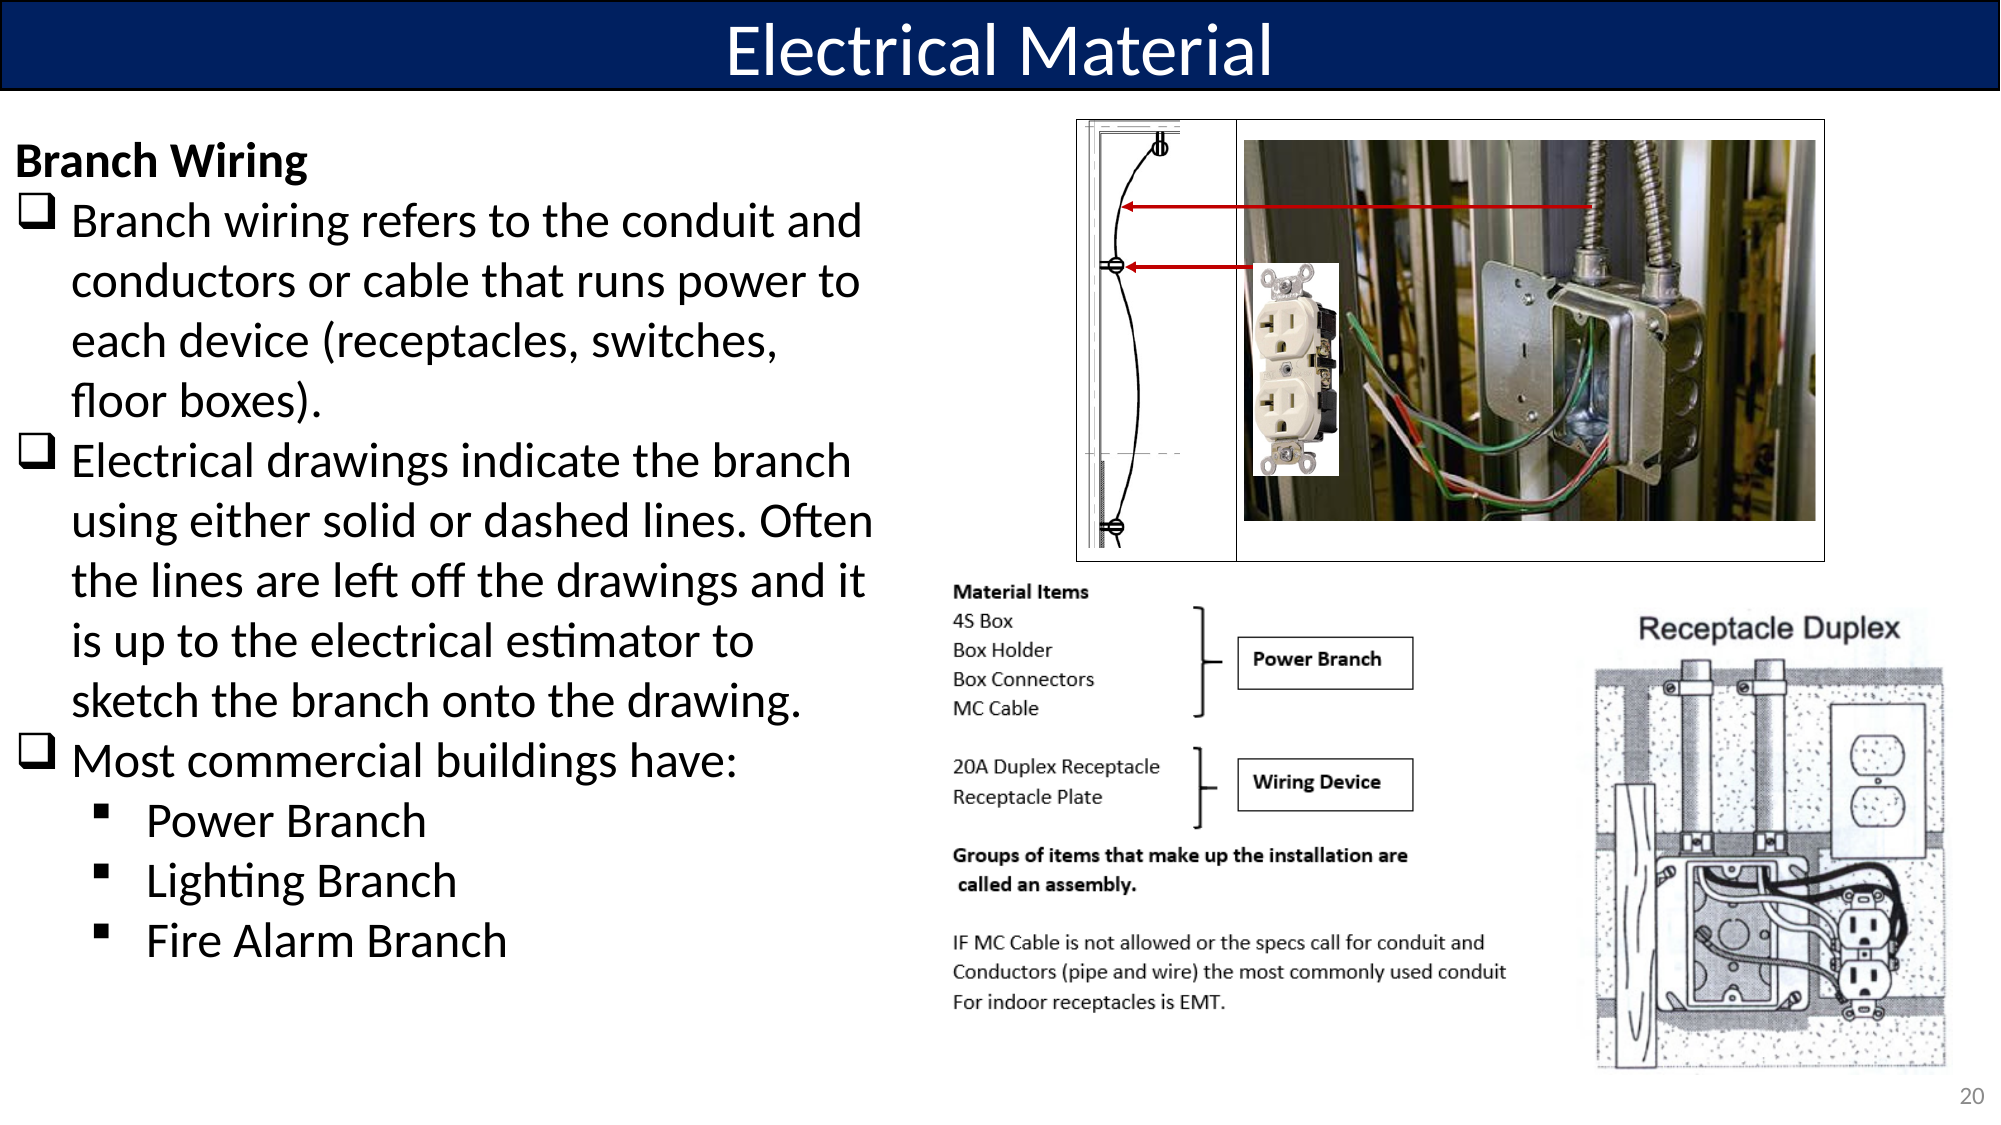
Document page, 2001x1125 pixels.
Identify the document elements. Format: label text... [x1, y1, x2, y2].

text_box Electrical Material [0, 0, 2000, 90]
text_box Branch Wiring Branch wiring refers to the conduit and conductors or cable that runs power to each device (receptacles, switches, floor boxes). Electrical drawings indicate the branch using either solid or dashed lines. Often the lines are left off the drawings and it is up to the electrical estimator to sketch the branch onto the drawing. Most commercial buildings have: Power Branch Lighting Branch Fire Alarm Branch [0, 119, 897, 975]
slide_number 20 [1904, 1065, 2000, 1125]
picture [1068, 116, 1829, 567]
picture [944, 576, 1953, 1075]
